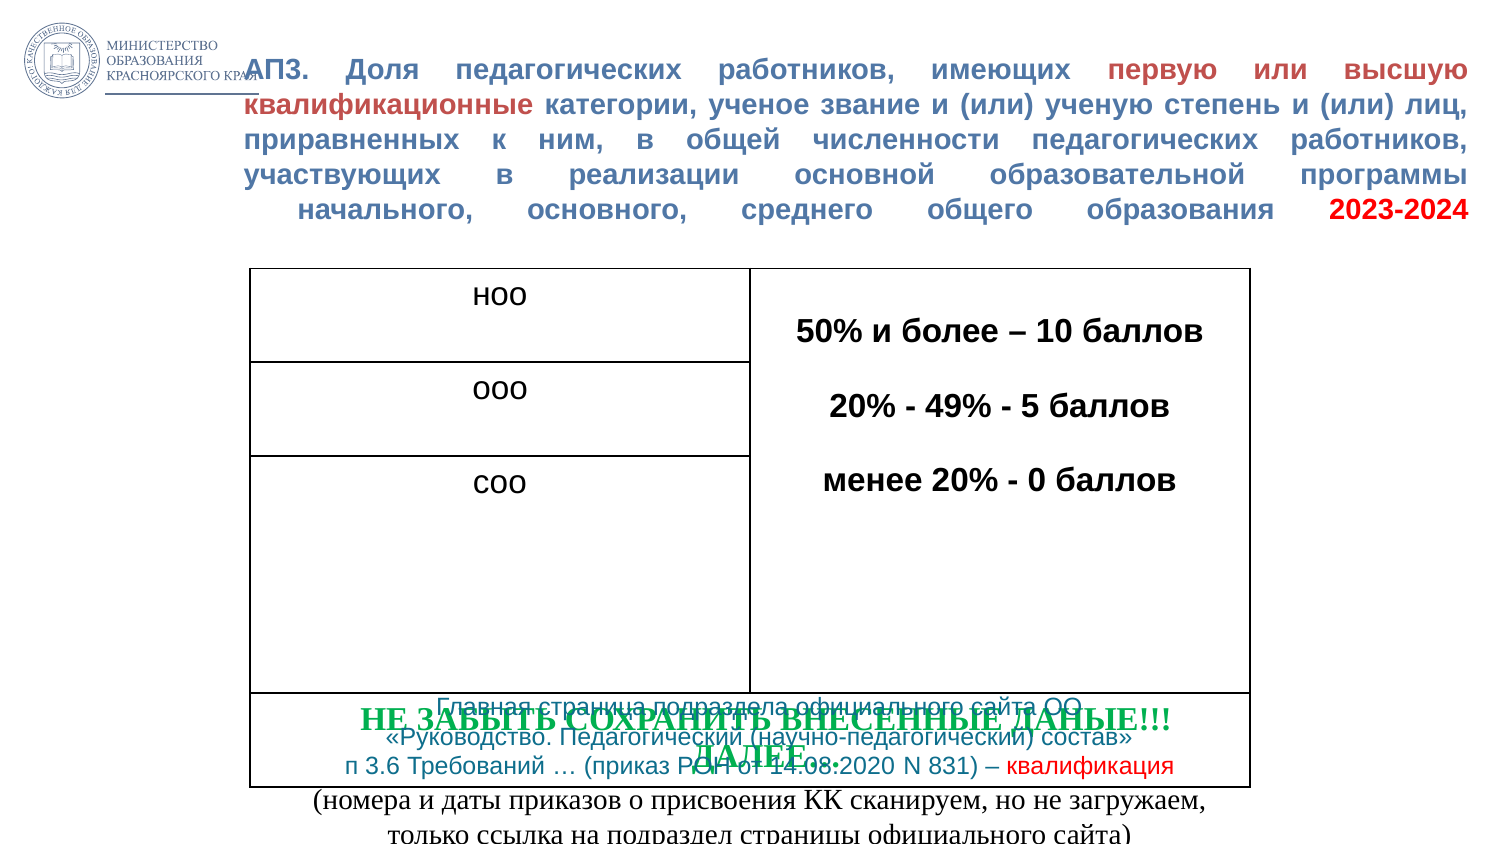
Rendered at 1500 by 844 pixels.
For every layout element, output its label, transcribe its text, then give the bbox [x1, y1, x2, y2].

table_header ноо [251, 269, 749, 361]
title АП3. Доля педагогических работников, имеющих первую или высшую квалификационные категории, ученое звание и (или) ученую степень и (или) лиц, приравненных к ним, в общей численности педагогических работников, участвующих в реализации основной образовательной программы начального, основного, среднего общего образования 2023-2024 [228, 19, 1484, 187]
table_cell соо [251, 457, 749, 682]
text_box Главная страница подраздела официального сайта ОО «Руководство. Педагогический (научно-педагогический) состав» п 3.6 Требований … (приказ РОН от 14.08.2020 N 831) – квалификация (номера и даты приказов о присвоения КК сканируем, но не загружаем, только ссылка на подраздел страницы официального сайта) [24, 682, 1463, 844]
table_cell ооо [251, 363, 749, 455]
table_header 50% и более – 10 баллов 20% - 49% - 5 баллов менее 20% - 0 баллов [751, 269, 1249, 682]
